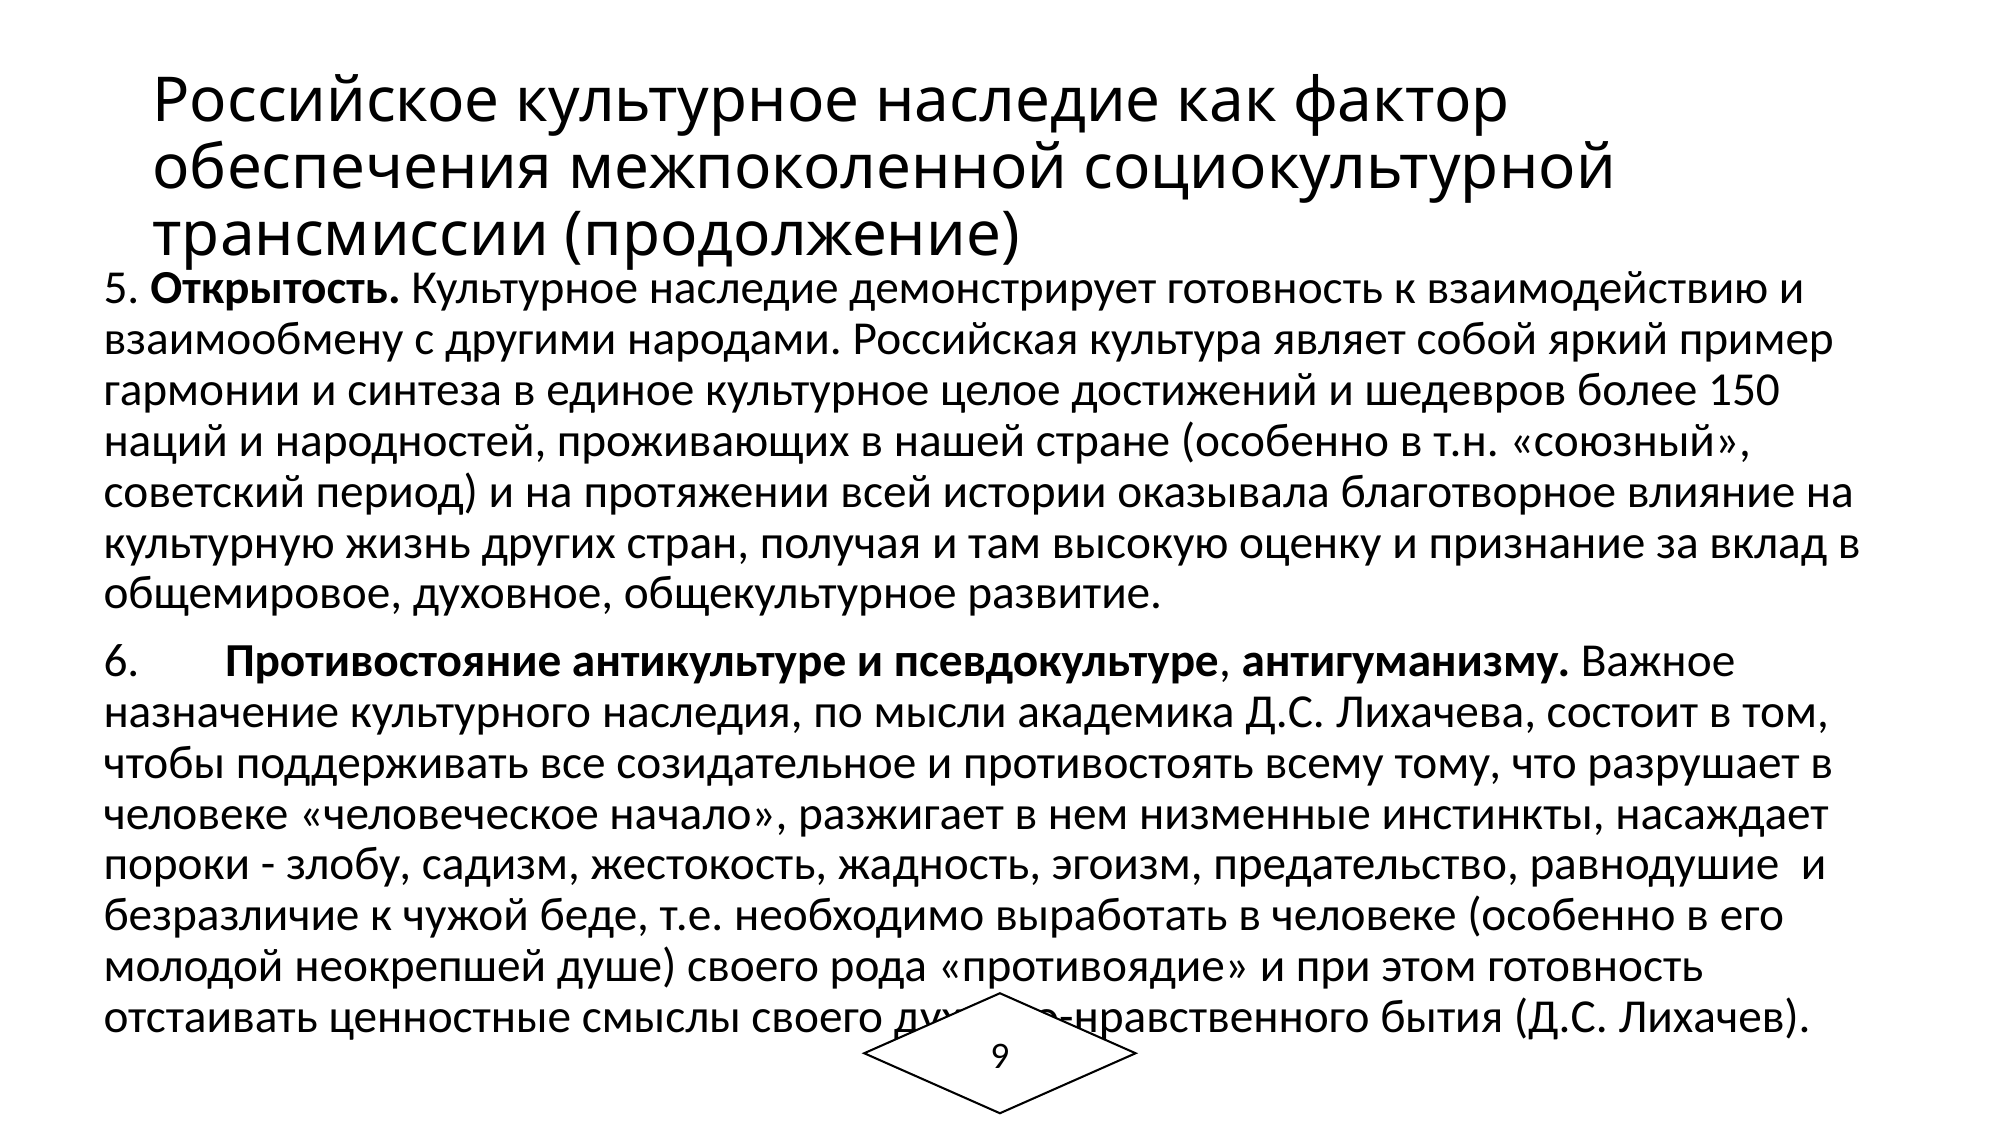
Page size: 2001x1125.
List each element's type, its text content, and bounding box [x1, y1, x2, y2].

text_box 9 [861, 992, 1139, 1115]
title Российское культурное наследие как фактор обеспечения межпоколенной социокультурной трансмиссии (продолжение) [137, 59, 1863, 255]
list 5. Открытость. Культурное наследие демонстрирует готовность к взаимодействию и взаимообмену с другими народами. Российская культура являет собой яркий пример гармонии и синтеза в единое культурное целое достижений и шедевров более 150 наций и народностей, проживающих в нашей стране (особенно в т.н. «союзный», советский период) и на протяжении всей истории оказывала благотворное влияние на культурную жизнь других стран, получая и там высокую оценку и признание за вклад в общемировое, духовное, общекультурное развитие. 6. Противостояние антикультуре и псевдокультуре, антигуманизму. Важное назначение культурного наследия, по мысли академика Д.С. Лихачева, состоит в том, чтобы поддерживать все созидательное и противостоять всему тому, что разрушает в человеке «человеческое начало», разжигает в нем низменные инстинкты, насаждает пороки - злобу, садизм, жестокость, жадность, эгоизм, предательство, равнодушие и безразличие к чужой беде, т.е. необходимо выработать в человеке (особенно в его молодой неокрепшей душе) своего рода «противоядие» и при этом готовность отстаивать ценностные смыслы своего духовно-нравственного бытия (Д.С. Лихачев). [88, 255, 1898, 1066]
